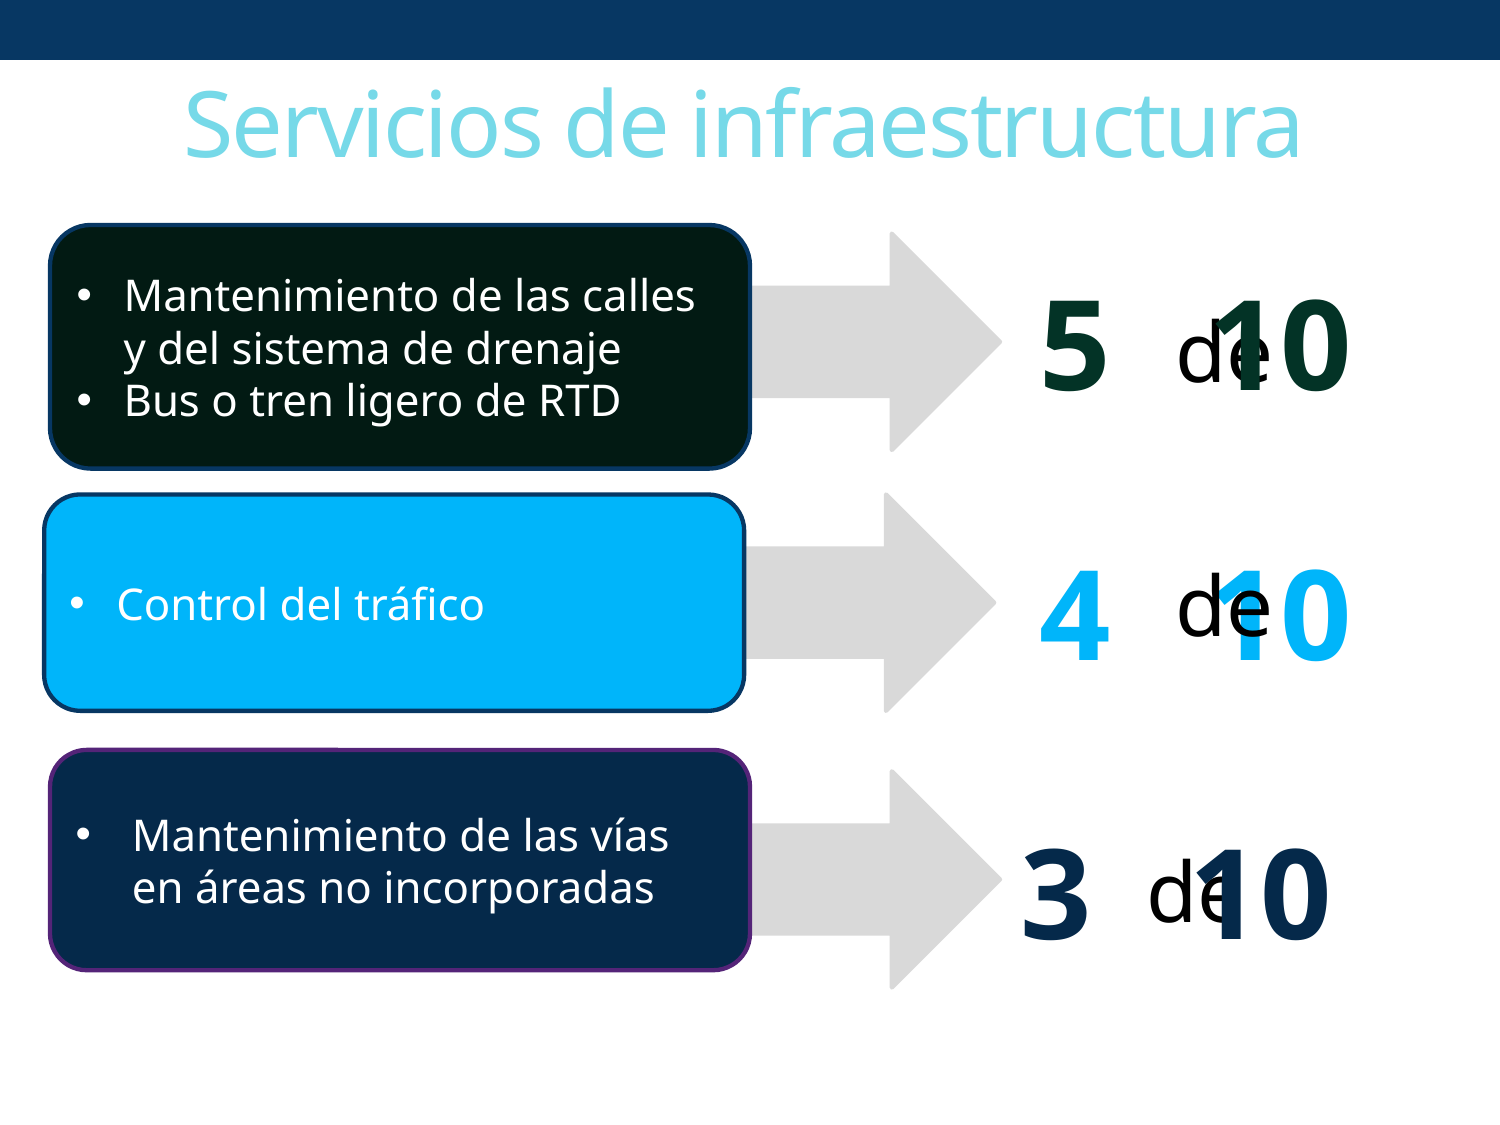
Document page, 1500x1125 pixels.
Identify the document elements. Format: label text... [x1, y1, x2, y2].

text_box [753, 231, 1003, 452]
text_box [747, 492, 997, 713]
text_box Mantenimiento de las calles y del sistema de drenaje Bus o tren ligero de RTD [47, 222, 753, 471]
text_box 5 10 [1025, 258, 1492, 424]
text_box de [1160, 545, 1365, 661]
text_box 3 10 [1005, 806, 1475, 972]
text_box 4 10 [1025, 528, 1500, 694]
text_box [753, 769, 1003, 990]
title Servicios de infraestructura [69, 39, 1420, 203]
text_box Mantenimiento de las vías en áreas no incorporadas [47, 747, 753, 973]
text_box Control del tráfico [41, 492, 747, 714]
